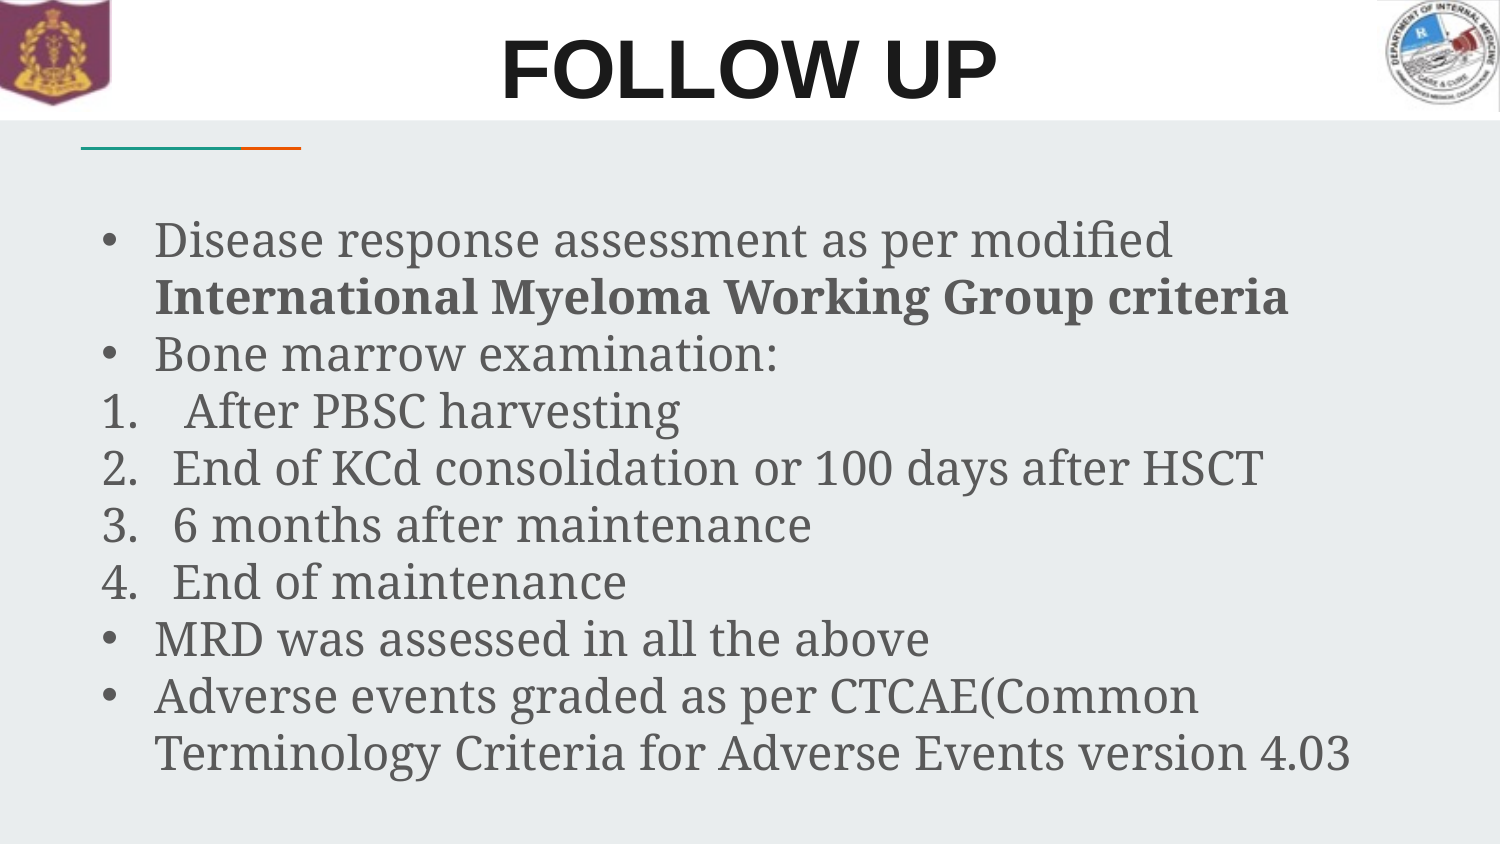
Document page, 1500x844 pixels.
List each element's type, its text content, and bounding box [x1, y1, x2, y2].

picture [1381, 0, 1500, 112]
picture [0, 0, 112, 112]
title FOLLOW UP [119, 0, 1381, 136]
subtitle Disease response assessment as per modified International Myeloma Working Group criteria Bone marrow examination: After PBSC harvesting End of KCd consolidation or 100 days after HSCT 6 months after maintenance End of maintenance MRD was assessed in all the above Adverse events graded as per CTCAE(Common Terminology Criteria for Adverse Events version 4.03 [63, 195, 1438, 800]
